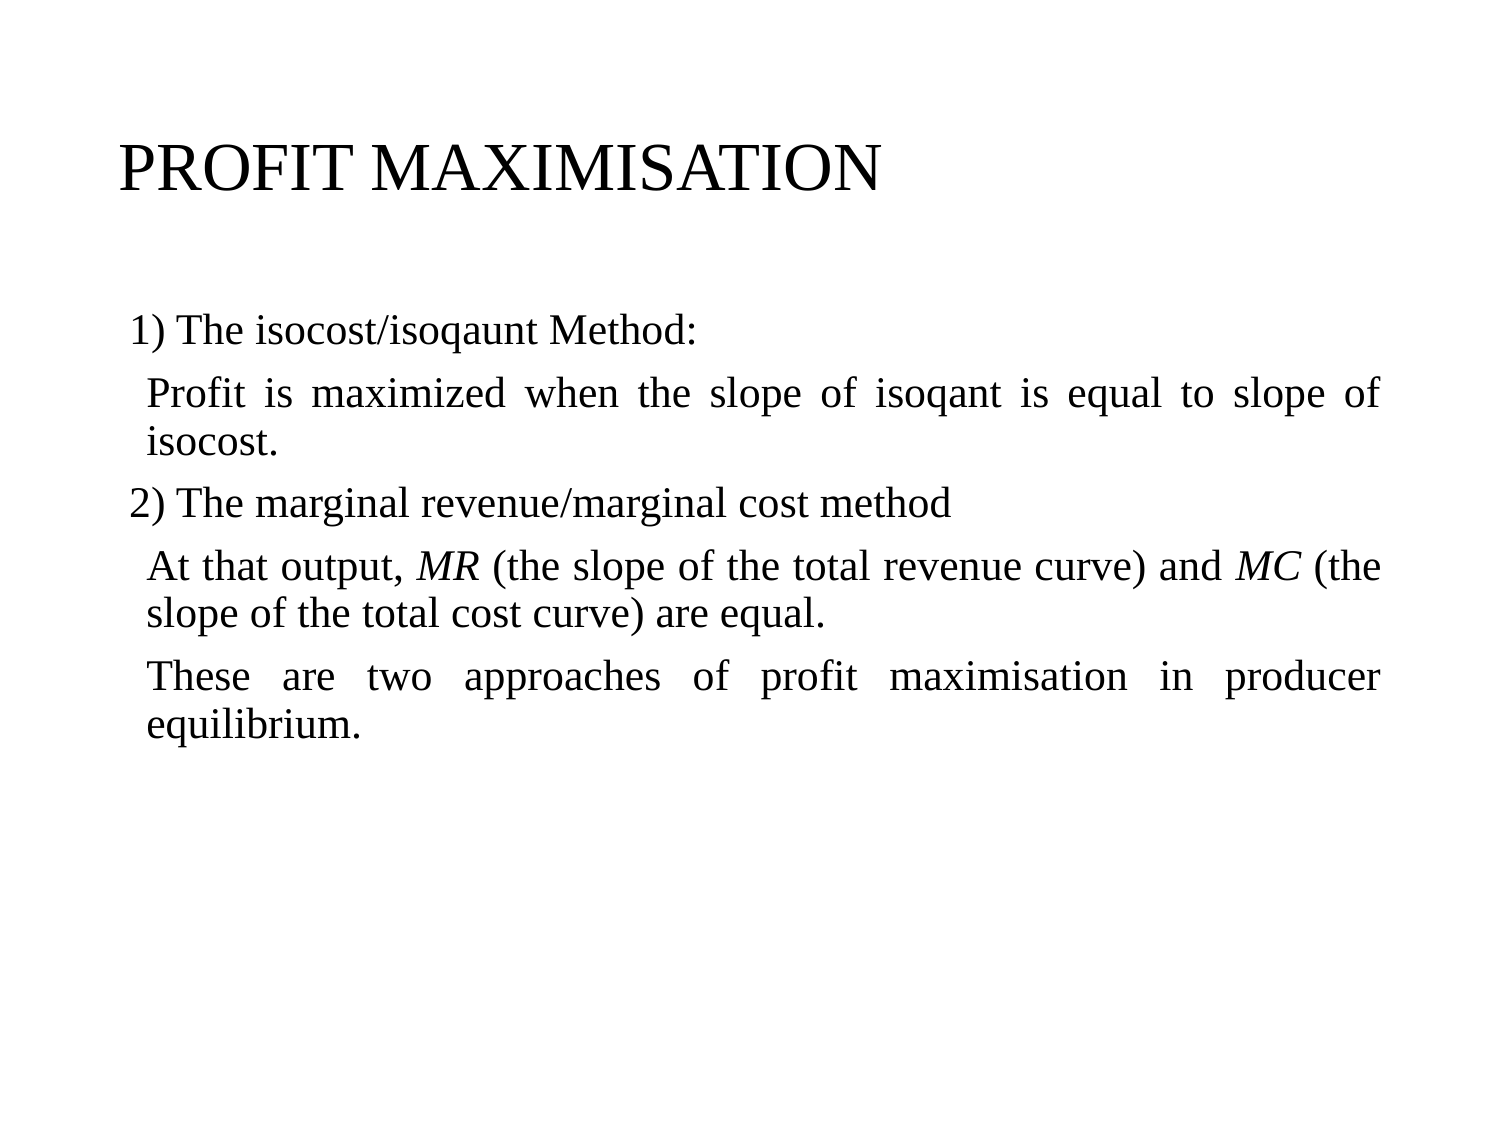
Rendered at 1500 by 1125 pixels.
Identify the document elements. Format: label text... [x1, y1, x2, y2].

list 1) The isocost/isoqaunt Method: Profit is maximized when the slope of isoqant is equal to slope of isocost. 2) The marginal revenue/marginal cost method At that output, MR (the slope of the total revenue curve) and MC (the slope of the total cost curve) are equal. These are two approaches of profit maximisation in producer equilibrium. [103, 299, 1397, 1014]
title PROFIT MAXIMISATION [103, 59, 1397, 278]
